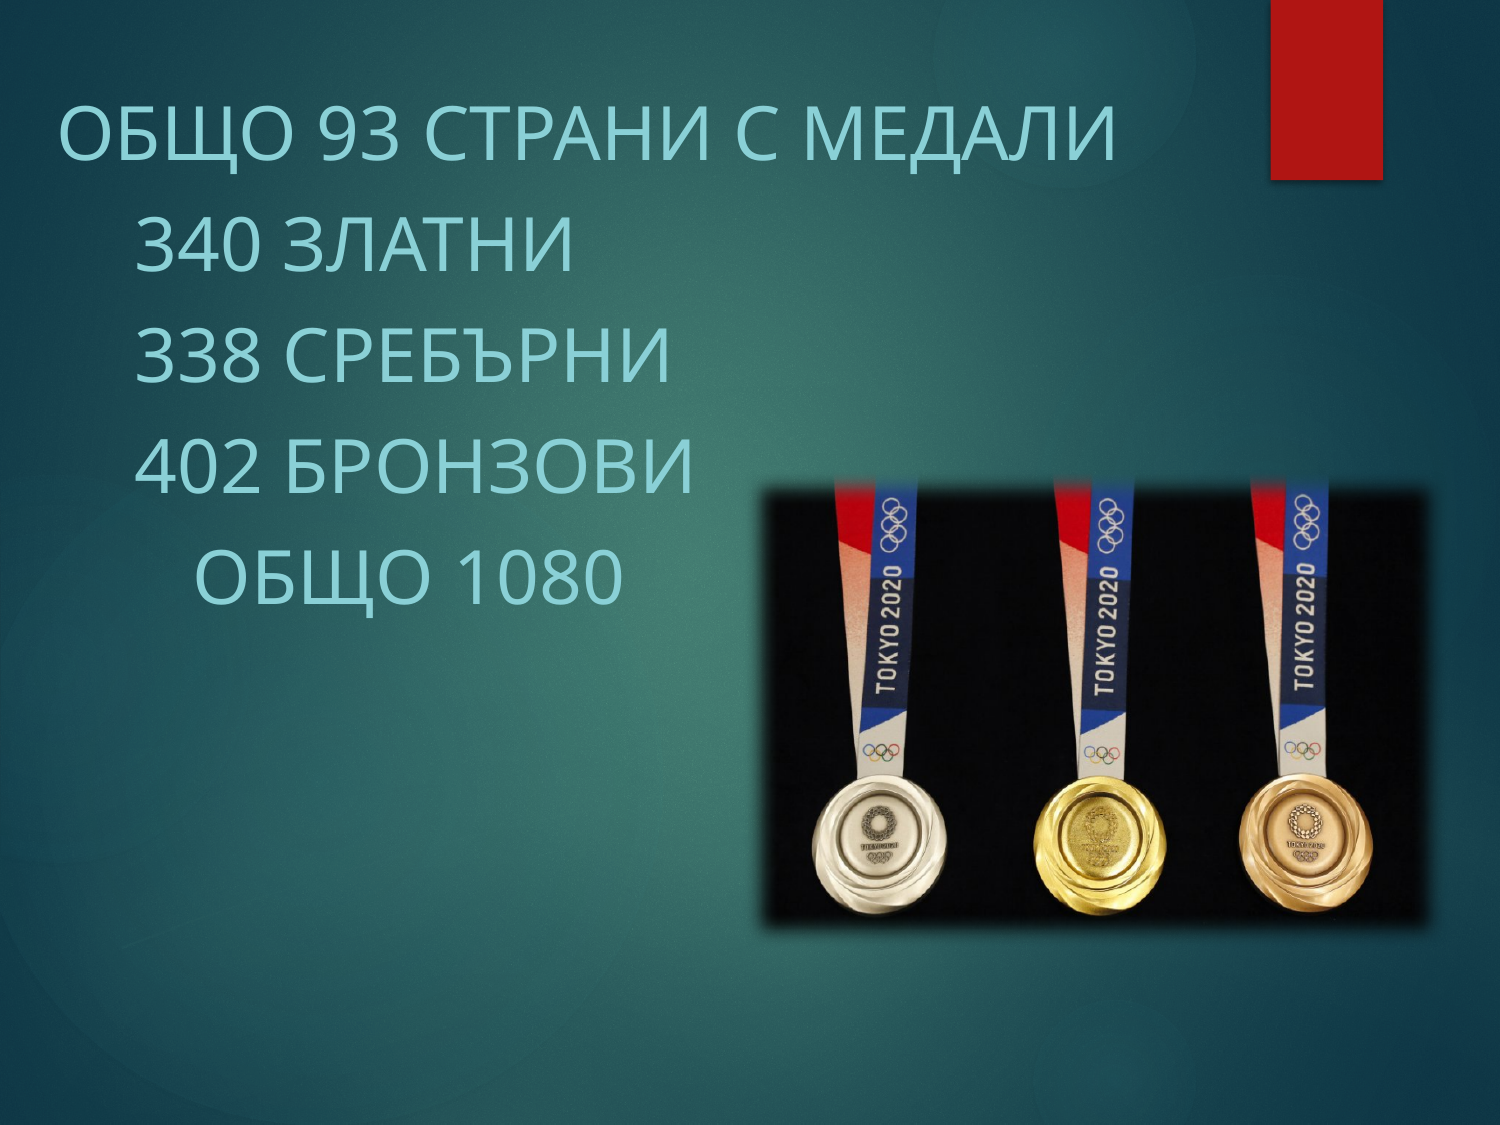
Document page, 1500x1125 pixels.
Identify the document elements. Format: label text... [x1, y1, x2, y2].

picture [743, 470, 1448, 948]
subtitle Общо 93 страни с медали 340 златни 338 сребърни 402 бронзови ОБЩО 1080 [41, 78, 1436, 1059]
